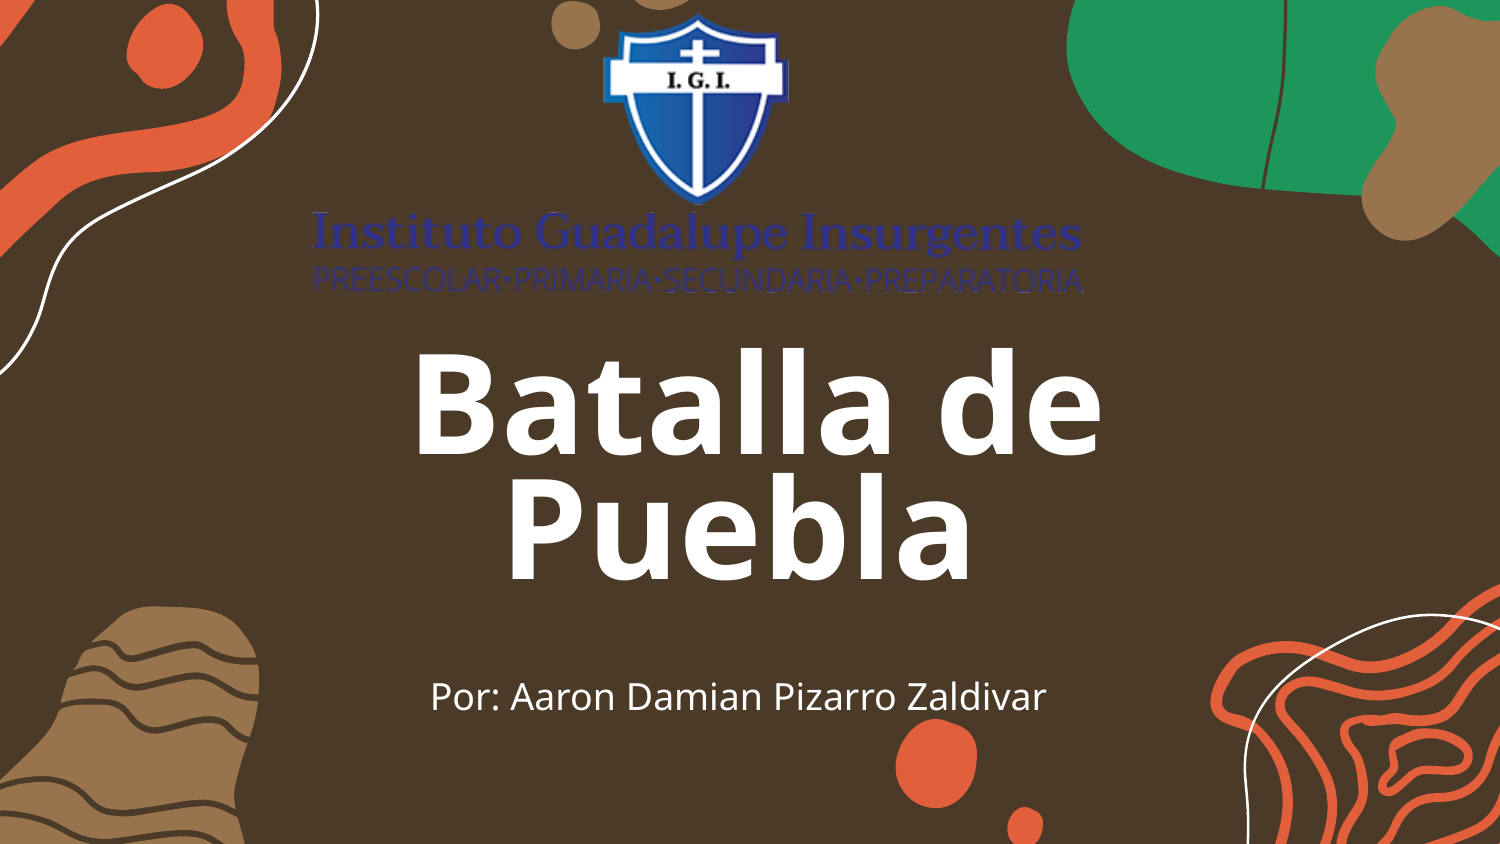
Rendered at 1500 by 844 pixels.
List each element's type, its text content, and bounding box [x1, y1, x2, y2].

picture [306, 9, 1089, 299]
title Batalla de Puebla [258, 287, 1220, 671]
subtitle Por: Aaron Damian Pizarro Zaldivar [381, 661, 1097, 729]
